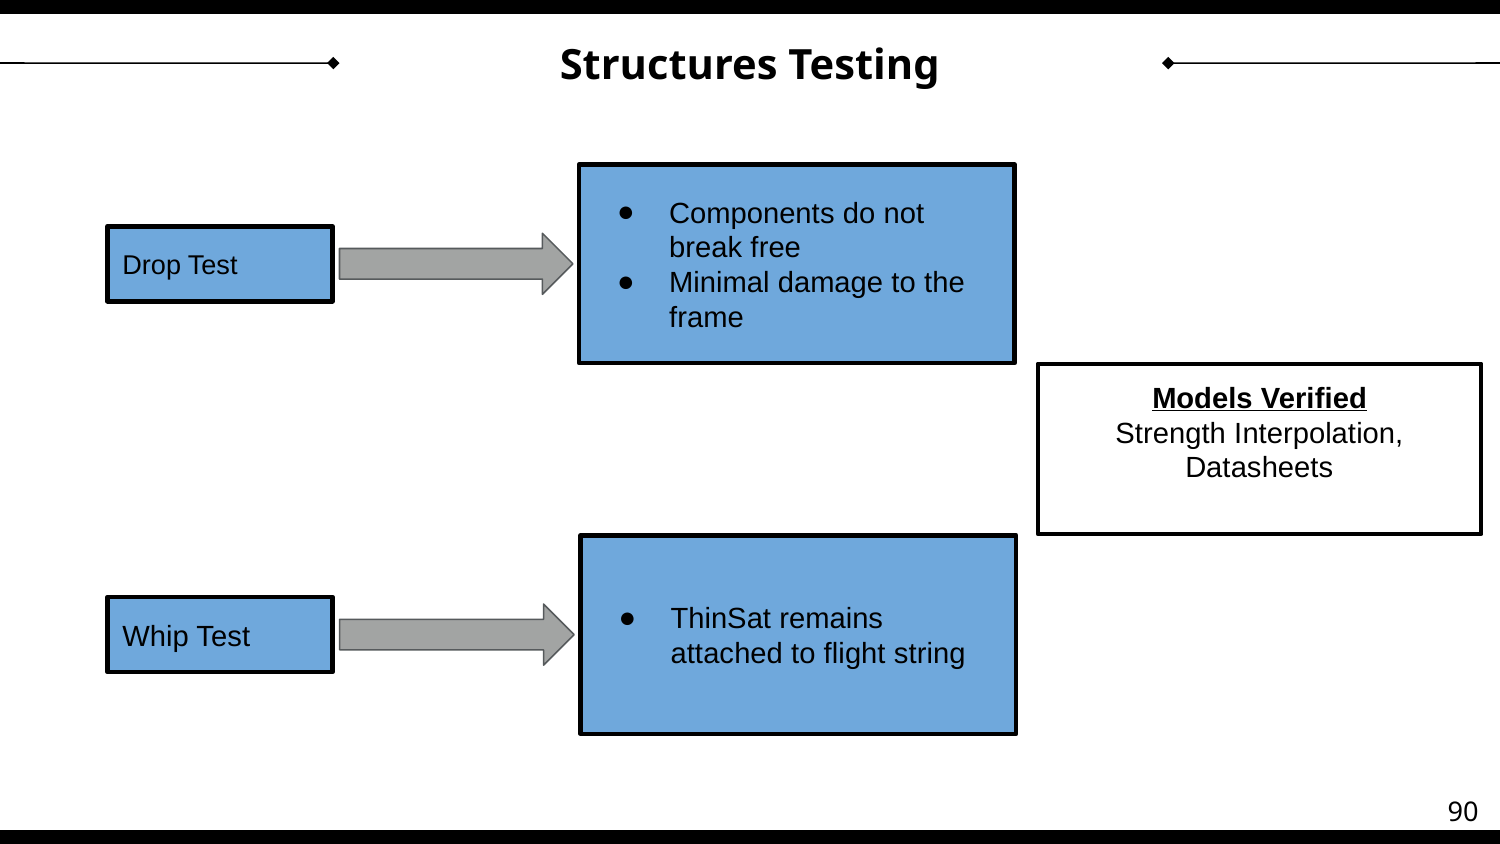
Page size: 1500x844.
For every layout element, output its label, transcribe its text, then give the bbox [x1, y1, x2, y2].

slide_number 90 [1403, 779, 1494, 844]
text_box Models Verified Strength Interpolation, Datasheets [1037, 363, 1482, 534]
text_box [0, 0, 1500, 12]
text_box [107, 535, 1017, 735]
title Structures Testing [332, 25, 1168, 101]
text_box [107, 164, 1015, 364]
